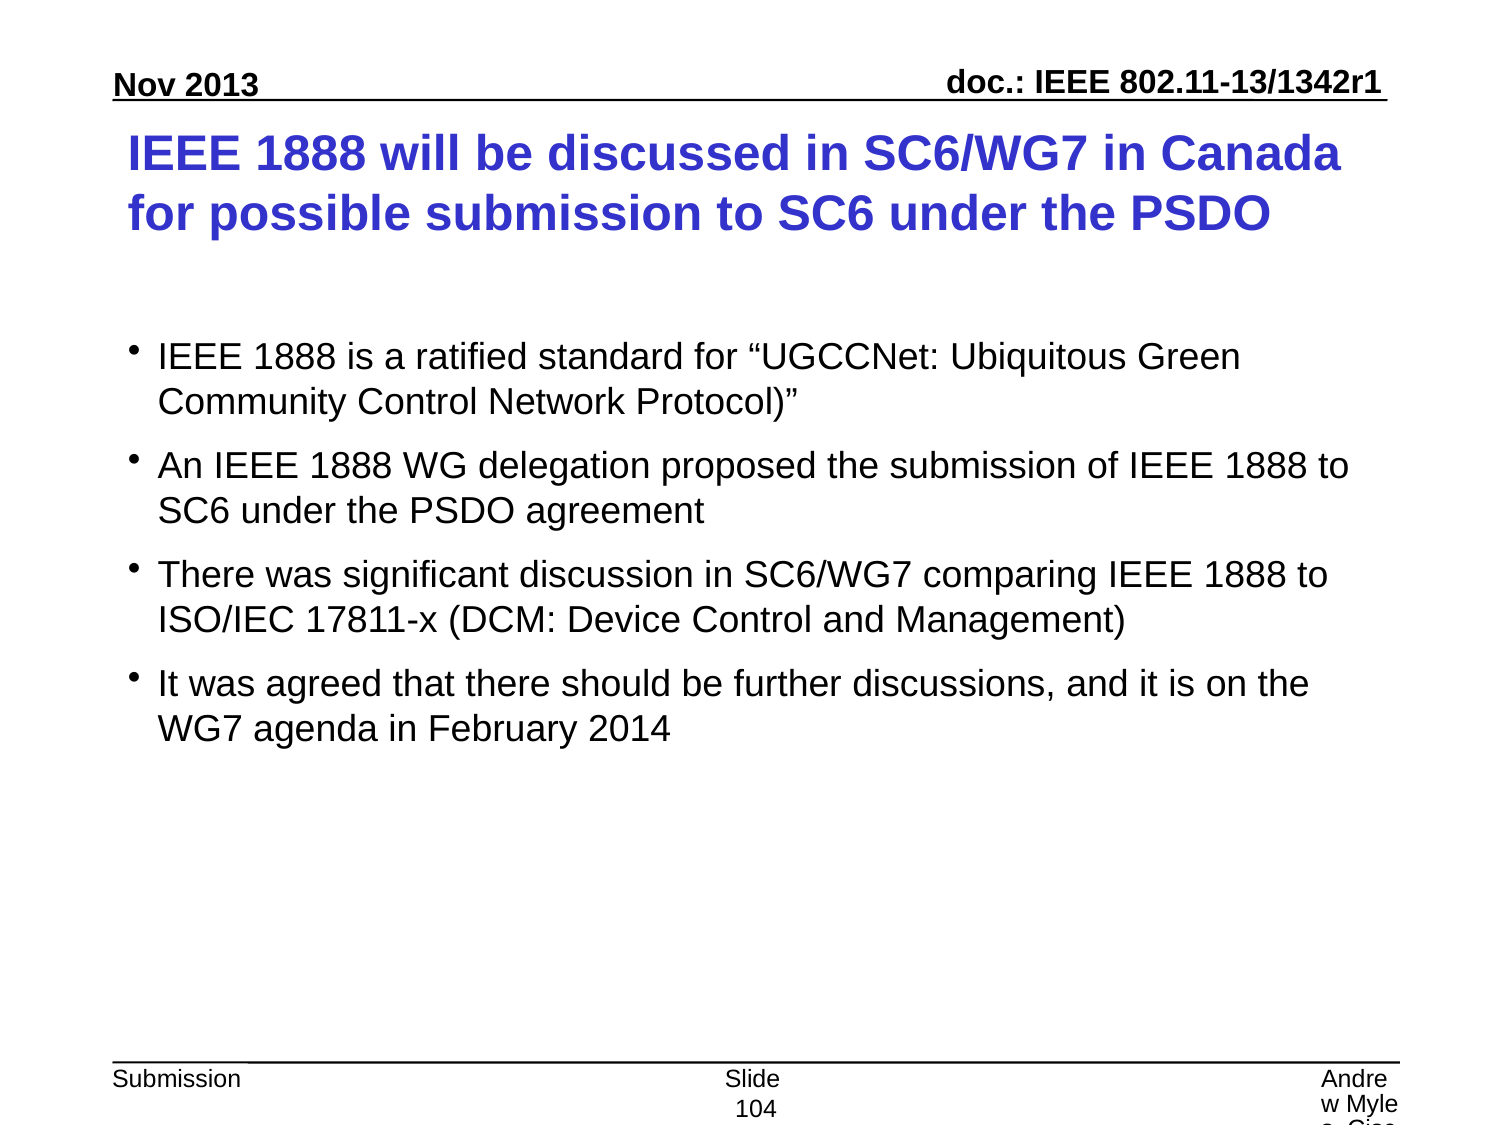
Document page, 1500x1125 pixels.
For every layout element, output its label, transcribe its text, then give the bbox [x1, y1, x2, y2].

list IEEE 1888 is a ratified standard for “UGCCNet: Ubiquitous Green Community Control Network Protocol)” An IEEE 1888 WG delegation proposed the submission of IEEE 1888 to SC6 under the PSDO agreement There was significant discussion in SC6/WG7 comparing IEEE 1888 to ISO/IEC 17811-x (DCM: Device Control and Management) It was agreed that there should be further discussions, and it is on the WG7 agenda in February 2014 [112, 324, 1388, 1000]
footer Andrew Myles, Cisco [1320, 1061, 1402, 1093]
title IEEE 1888 will be discussed in SC6/WG7 in Canada for possible submission to SC6 under the PSDO [112, 112, 1388, 288]
slide_number Slide 104 [709, 1061, 803, 1093]
